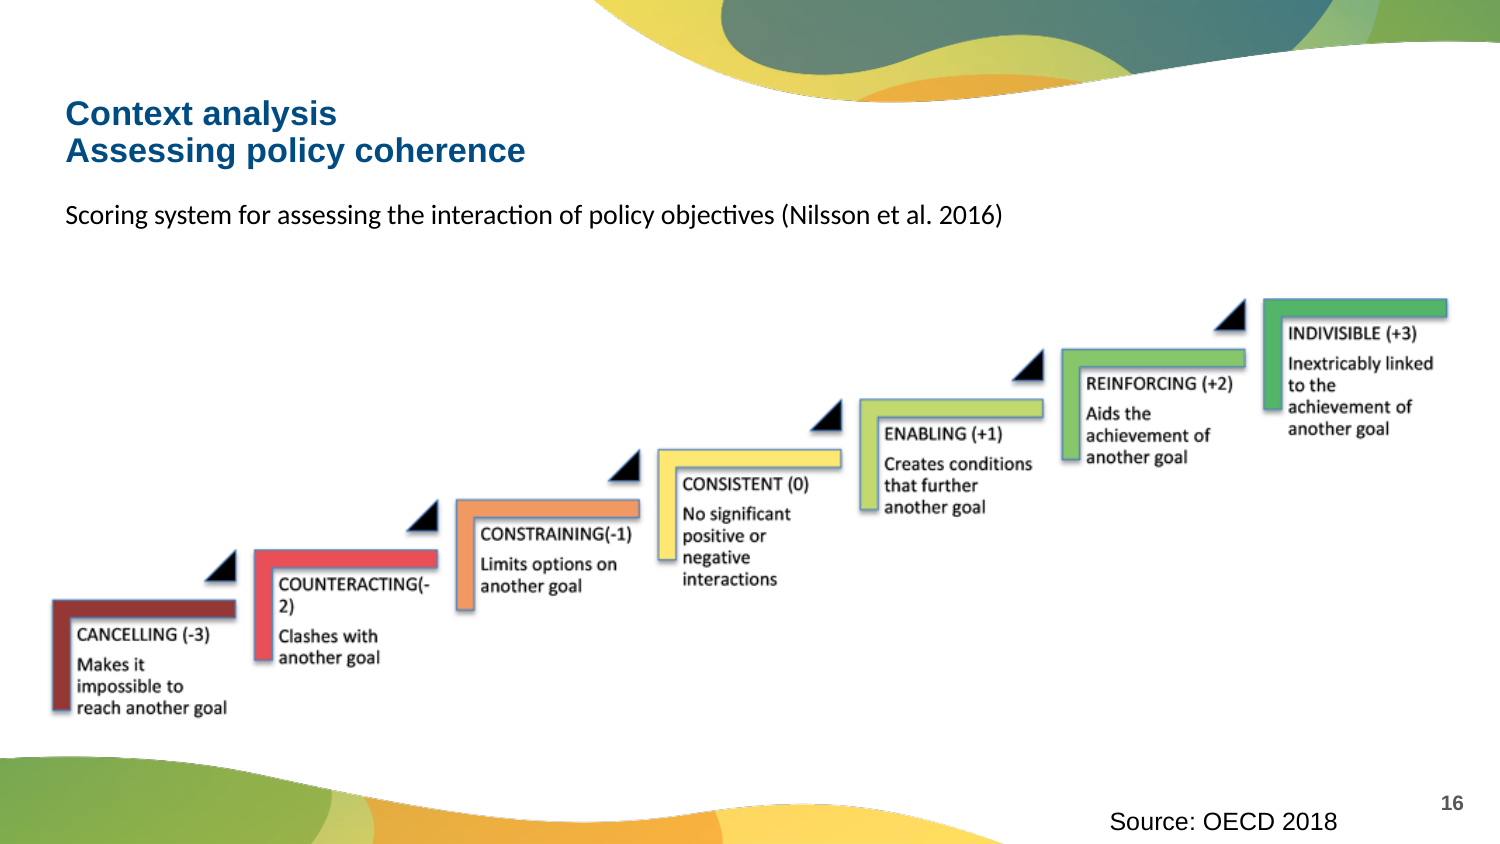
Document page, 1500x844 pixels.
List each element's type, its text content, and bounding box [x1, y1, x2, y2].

picture [0, 724, 1500, 844]
picture [0, 0, 1500, 120]
slide_number 16 [1141, 780, 1479, 826]
title Context analysis Assessing policy coherence [50, 88, 1456, 178]
list Scoring system for assessing the interaction of policy objectives (Nilsson et al. 2016) [50, 192, 1227, 238]
picture [47, 297, 1453, 720]
text_box Source: OECD 2018 [1094, 798, 1452, 843]
